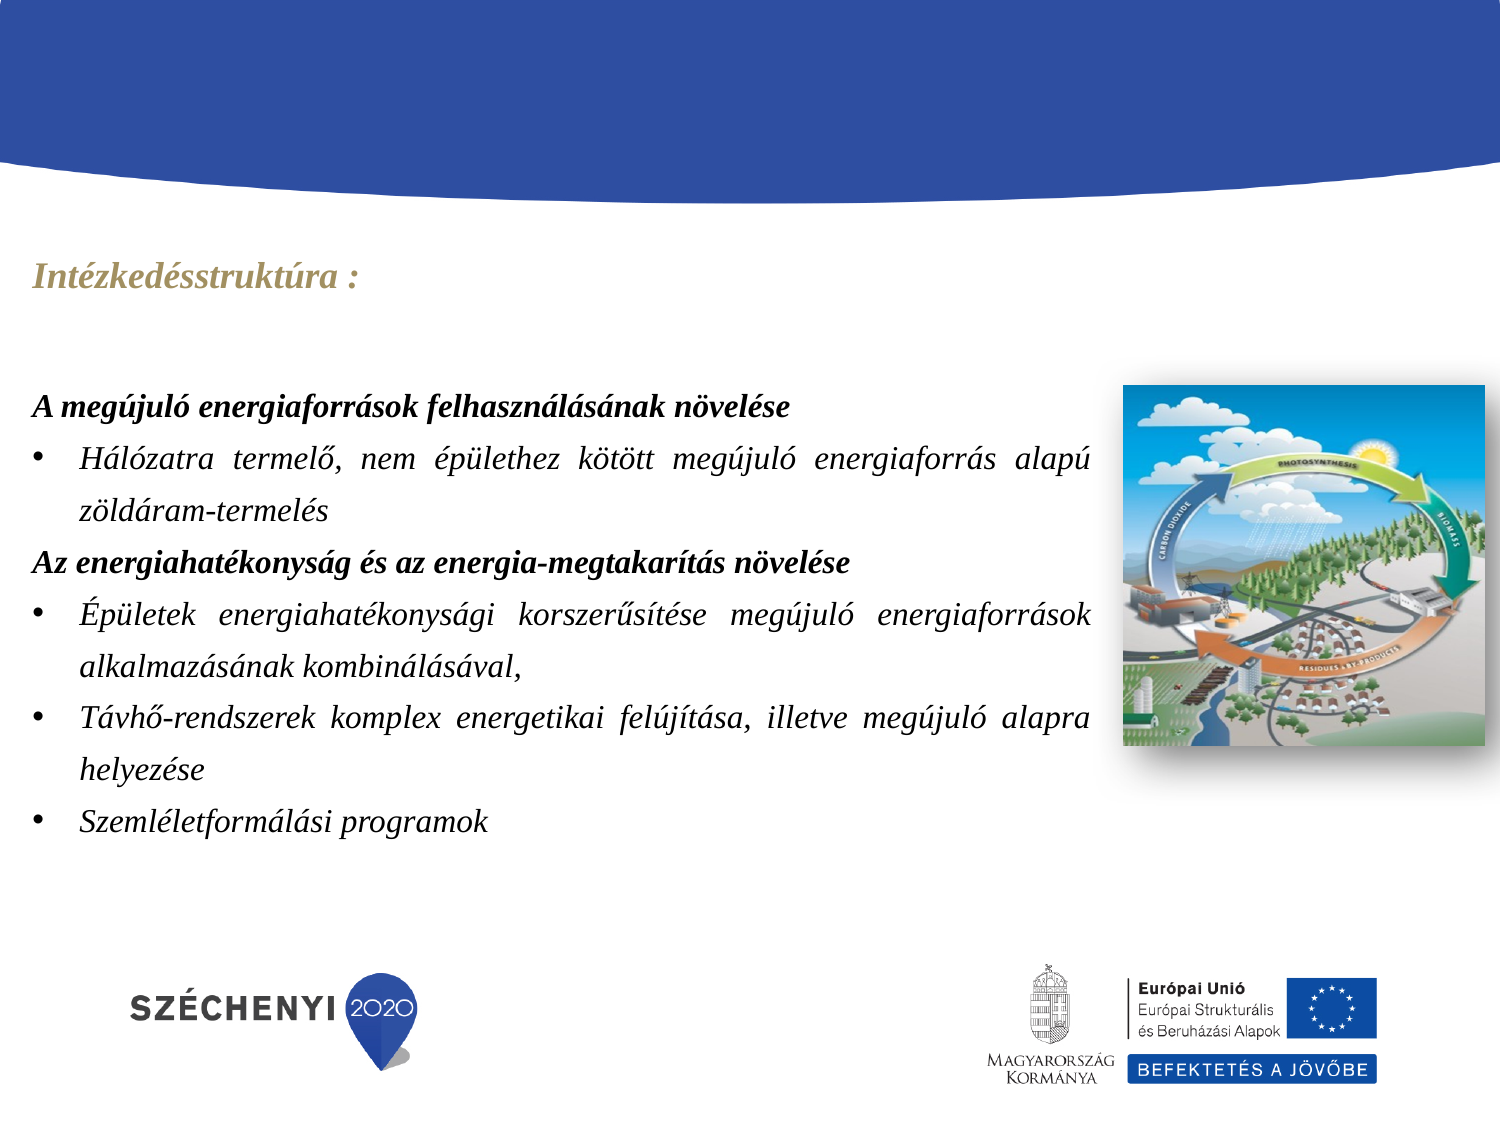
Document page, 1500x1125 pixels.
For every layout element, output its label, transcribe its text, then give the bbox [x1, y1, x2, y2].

text_box Intézkedésstruktúra : A megújuló energiaforrások felhasználásának növelése Hálózatra termelő, nem épülethez kötött megújuló energiaforrás alapú zöldáram-termelés Az energiahatékonyság és az energia-megtakarítás növelése Épületek energiahatékonysági korszerűsítése megújuló energiaforrások alkalmazásának kombinálásával, Távhő-rendszerek komplex energetikai felújítása, illetve megújuló alapra helyezése Szemléletformálási programok [17, 243, 1108, 847]
picture [0, 0, 1500, 1125]
